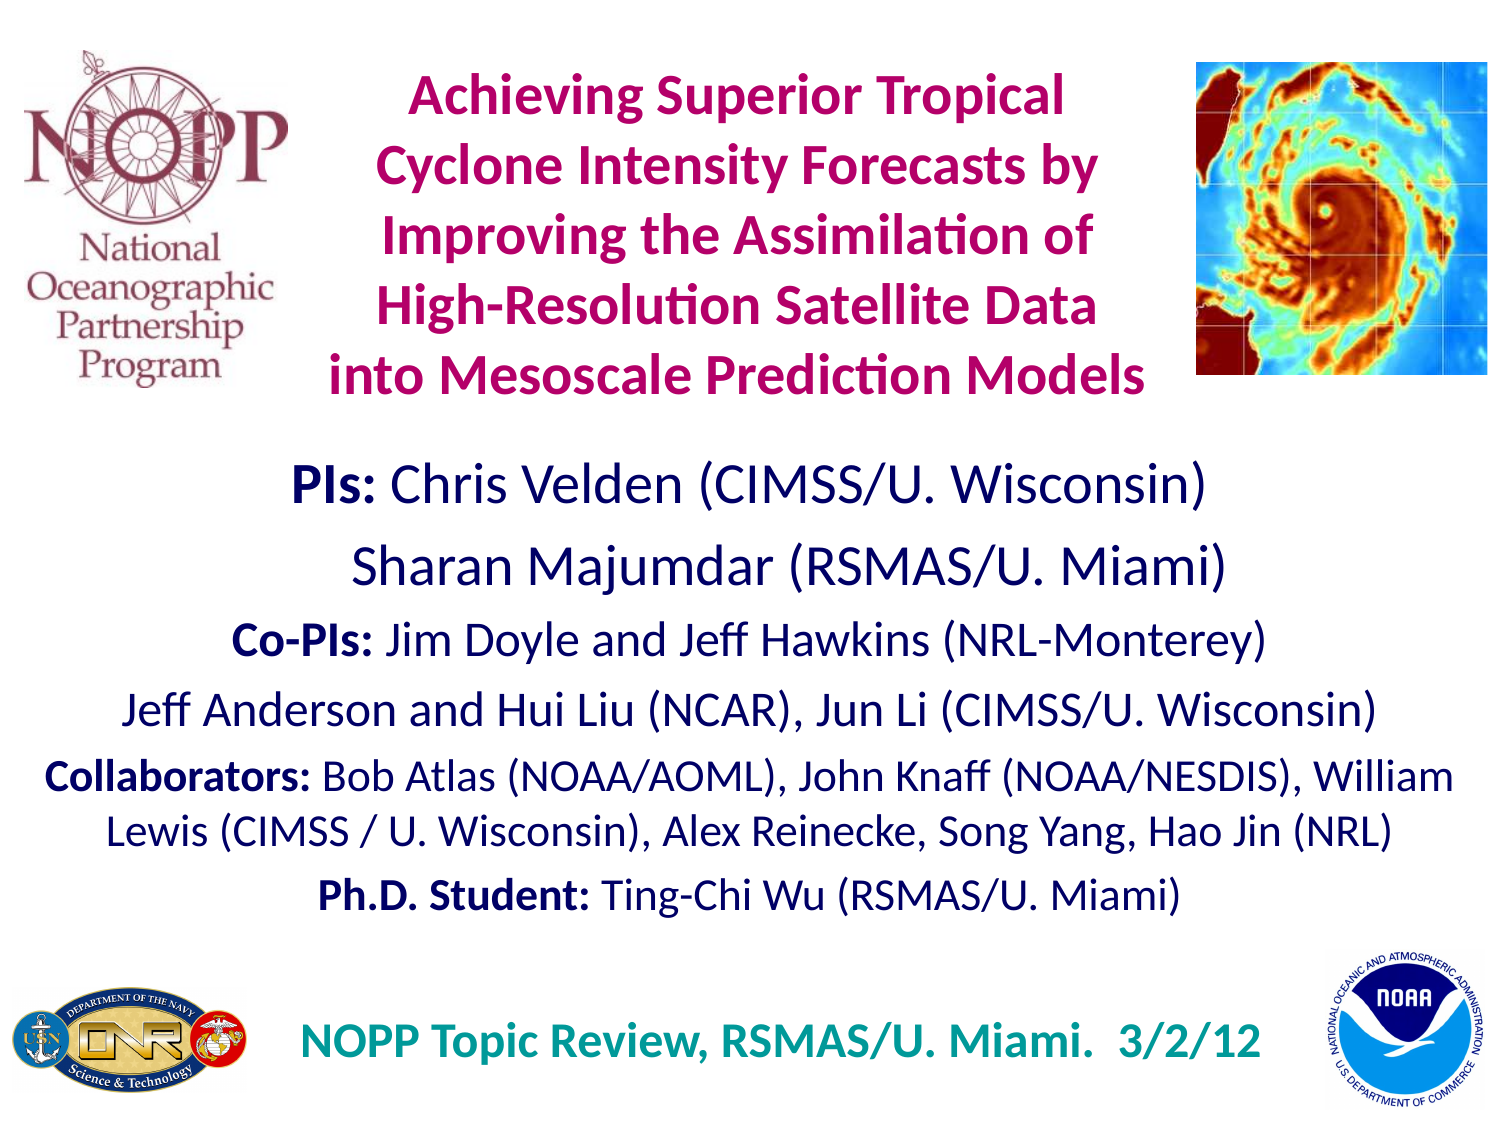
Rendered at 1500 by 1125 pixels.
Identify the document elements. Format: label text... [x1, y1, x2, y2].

picture [1195, 62, 1488, 376]
picture [12, 987, 247, 1094]
picture [1324, 949, 1486, 1111]
title Achieving Superior Tropical Cyclone Intensity Forecasts by Improving the Assimilation of High-Resolution Satellite Data into Mesoscale Prediction Models [312, 24, 1163, 437]
text_box NOPP Topic Review, RSMAS/U. Miami. 3/2/12 [250, 999, 1319, 1075]
subtitle PIs: Chris Velden (CIMSS/U. Wisconsin) Sharan Majumdar (RSMAS/U. Miami) Co-PIs: Jim Doyle and Jeff Hawkins (NRL-Monterey) Jeff Anderson and Hui Liu (NCAR), Jun Li (CIMSS/U. Wisconsin) Collaborators: Bob Atlas (NOAA/AOML), John Knaff (NOAA/NESDIS), William Lewis (CIMSS / U. Wisconsin), Alex Reinecke, Song Yang, Hao Jin (NRL) Ph.D. Student: Ting-Chi Wu (RSMAS/U. Miami) [0, 437, 1500, 963]
picture [24, 49, 288, 388]
